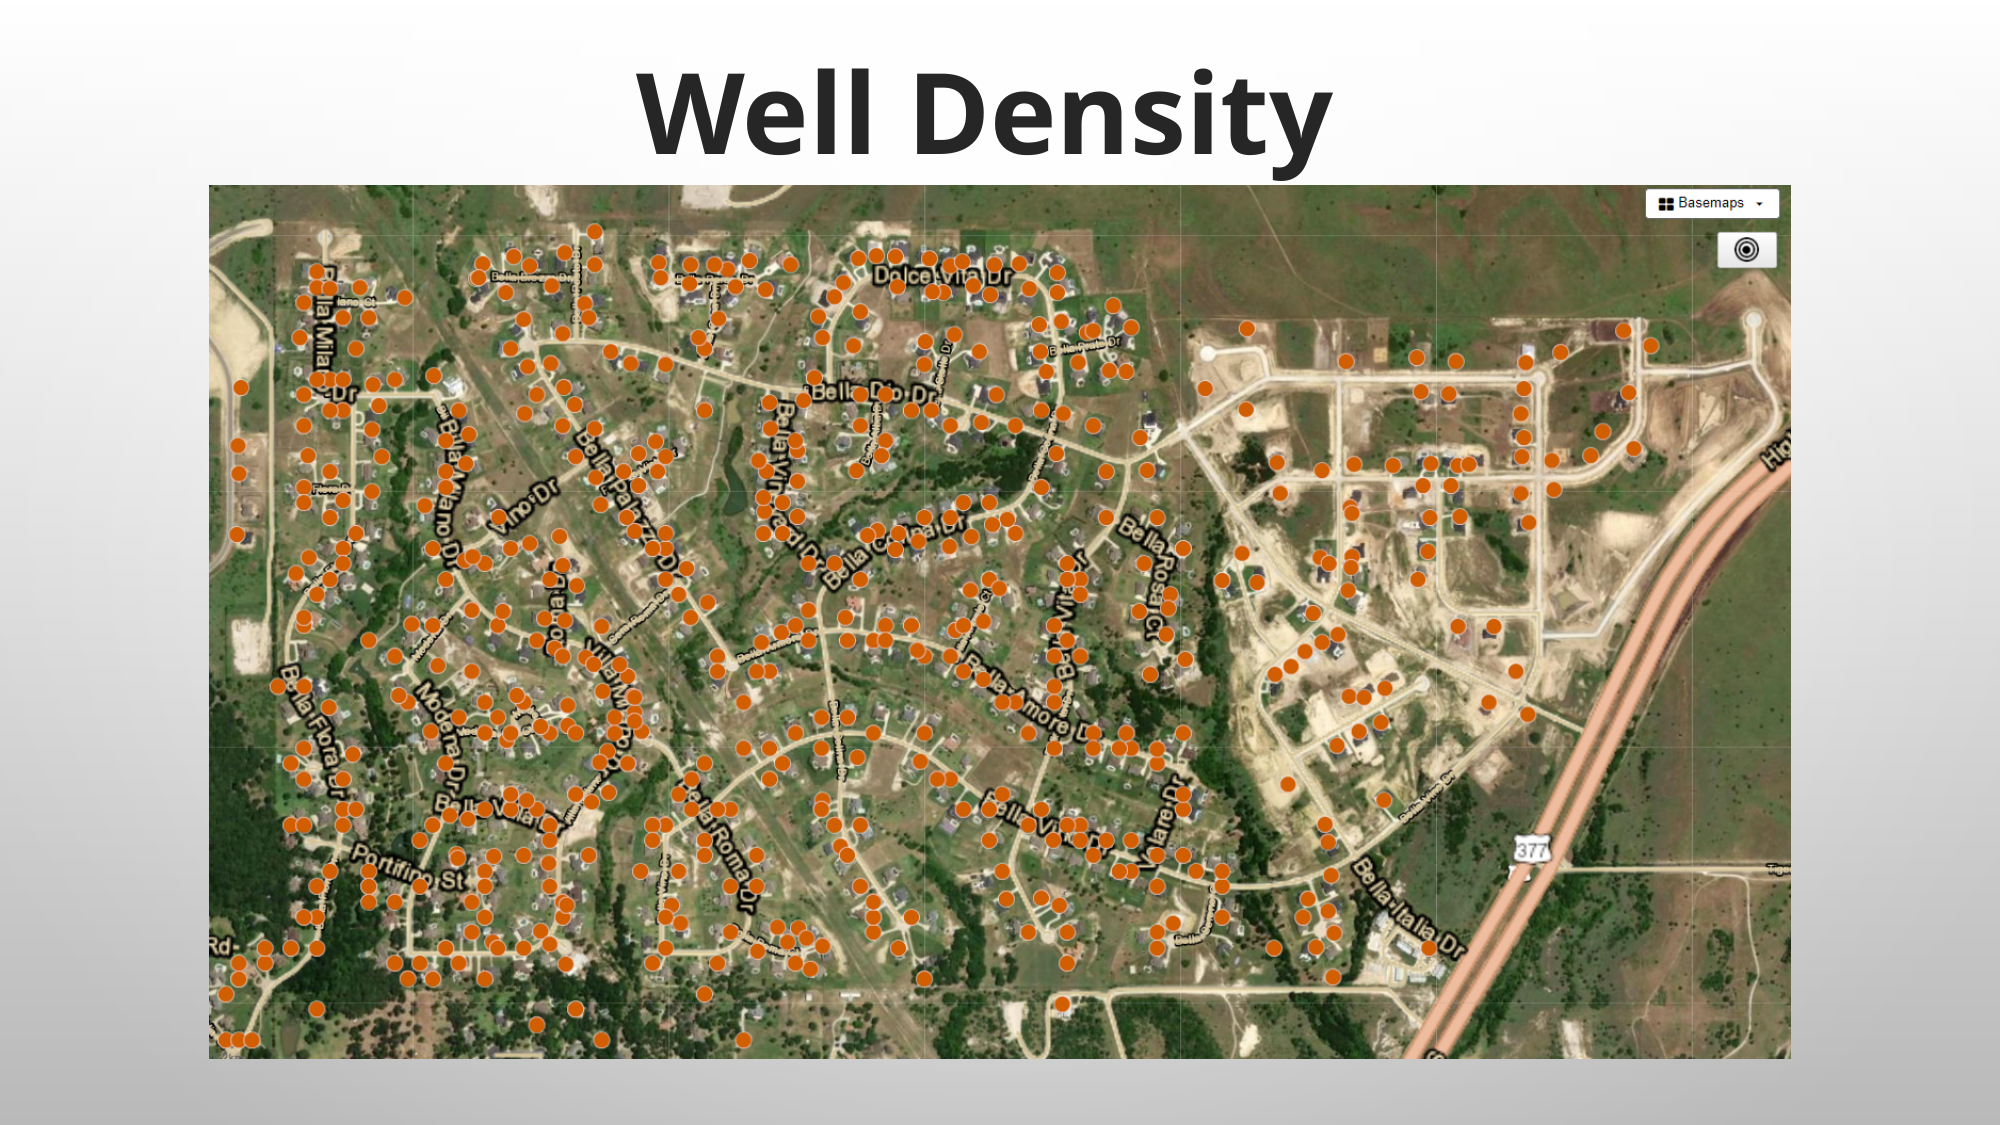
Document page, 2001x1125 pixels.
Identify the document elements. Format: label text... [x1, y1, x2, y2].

text_box Well Density [621, 34, 1379, 184]
picture [0, 0, 2000, 1125]
